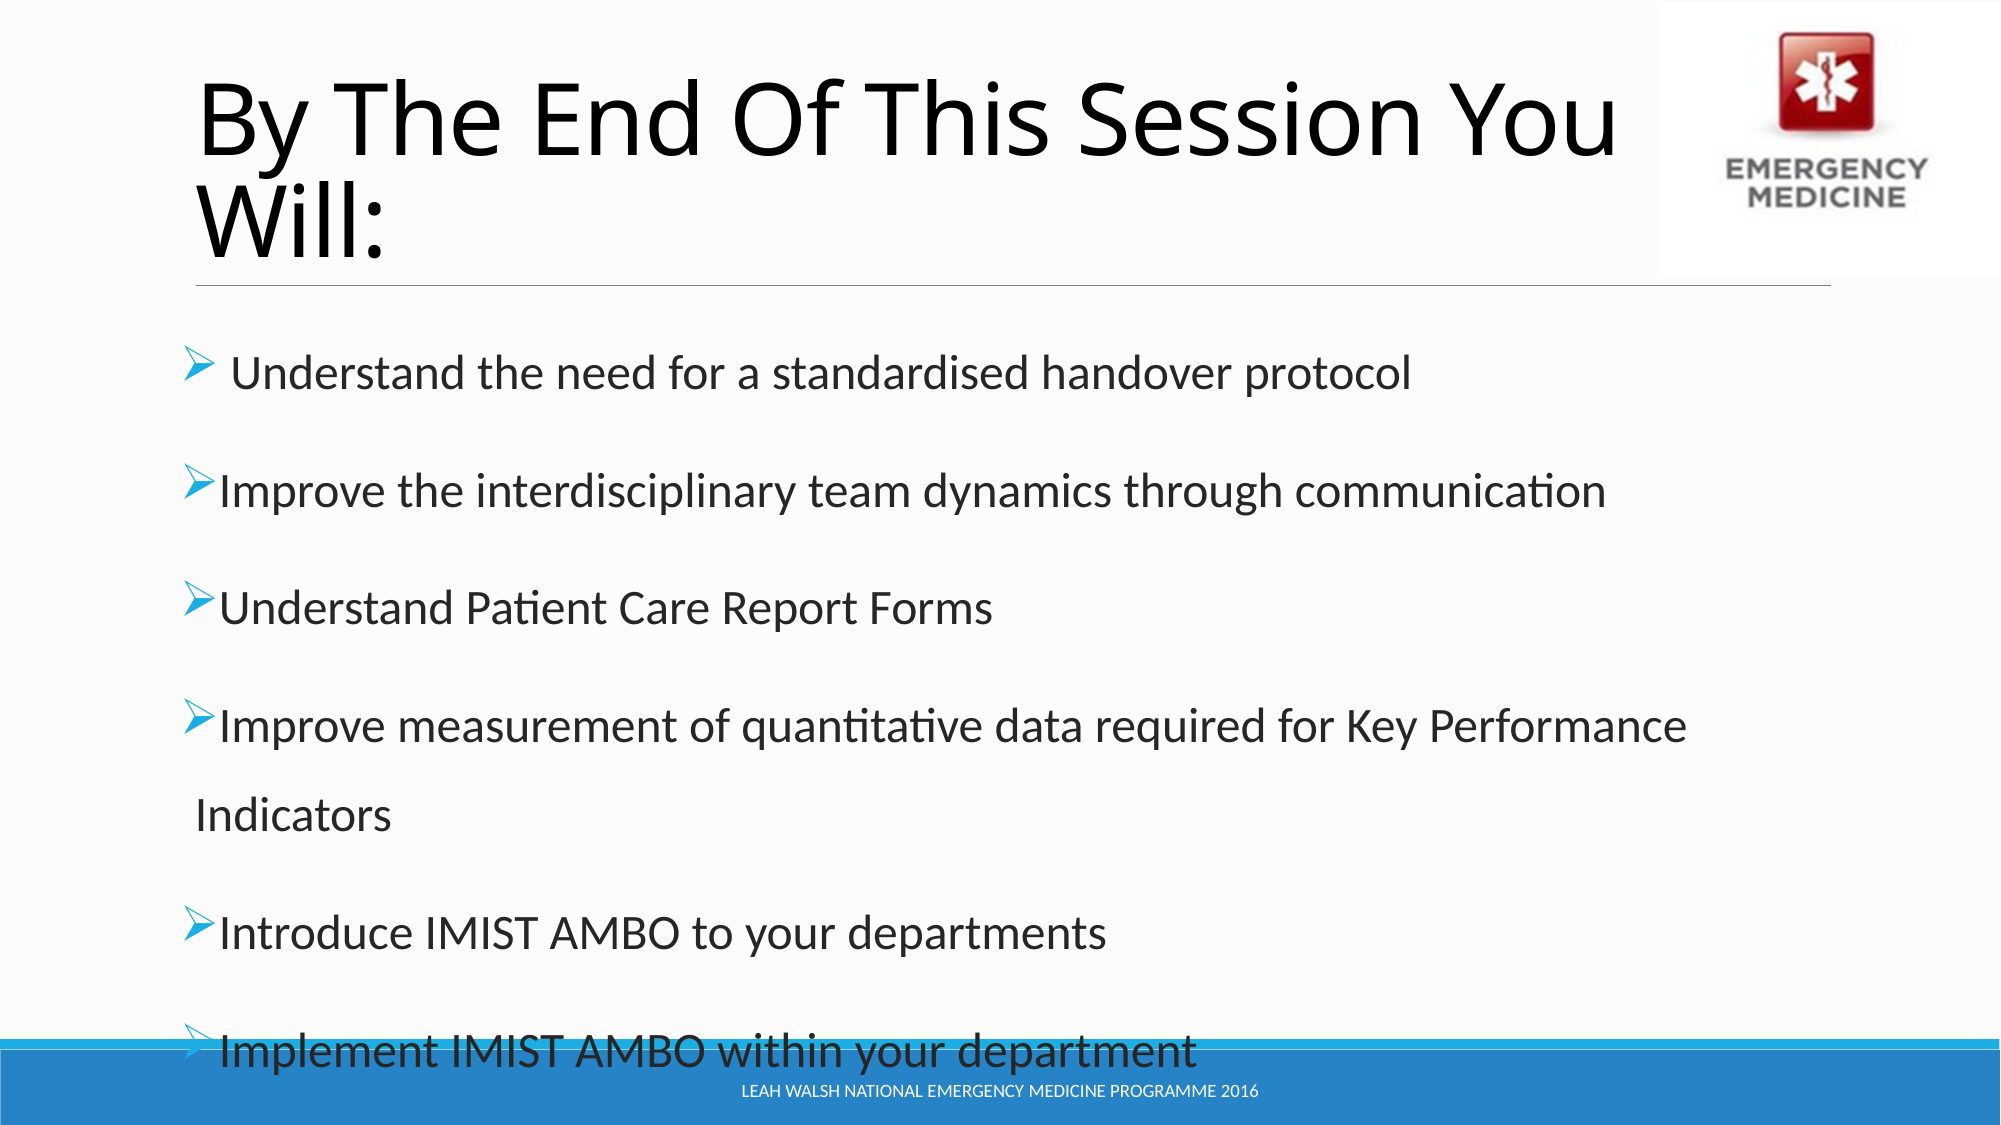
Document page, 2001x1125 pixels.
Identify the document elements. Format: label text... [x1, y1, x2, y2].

picture [1659, 1, 2000, 278]
list Understand the need for a standardised handover protocol Improve the interdisciplinary team dynamics through communication Understand Patient Care Report Forms Improve measurement of quantitative data required for Key Performance Indicators Introduce IMIST AMBO to your departments Implement IMIST AMBO within your department [180, 302, 1830, 1089]
footer Leah Walsh National Emergency Medicine Programme 2016 [604, 1059, 1396, 1120]
title By The End Of This Session You Will: [180, 47, 1830, 285]
